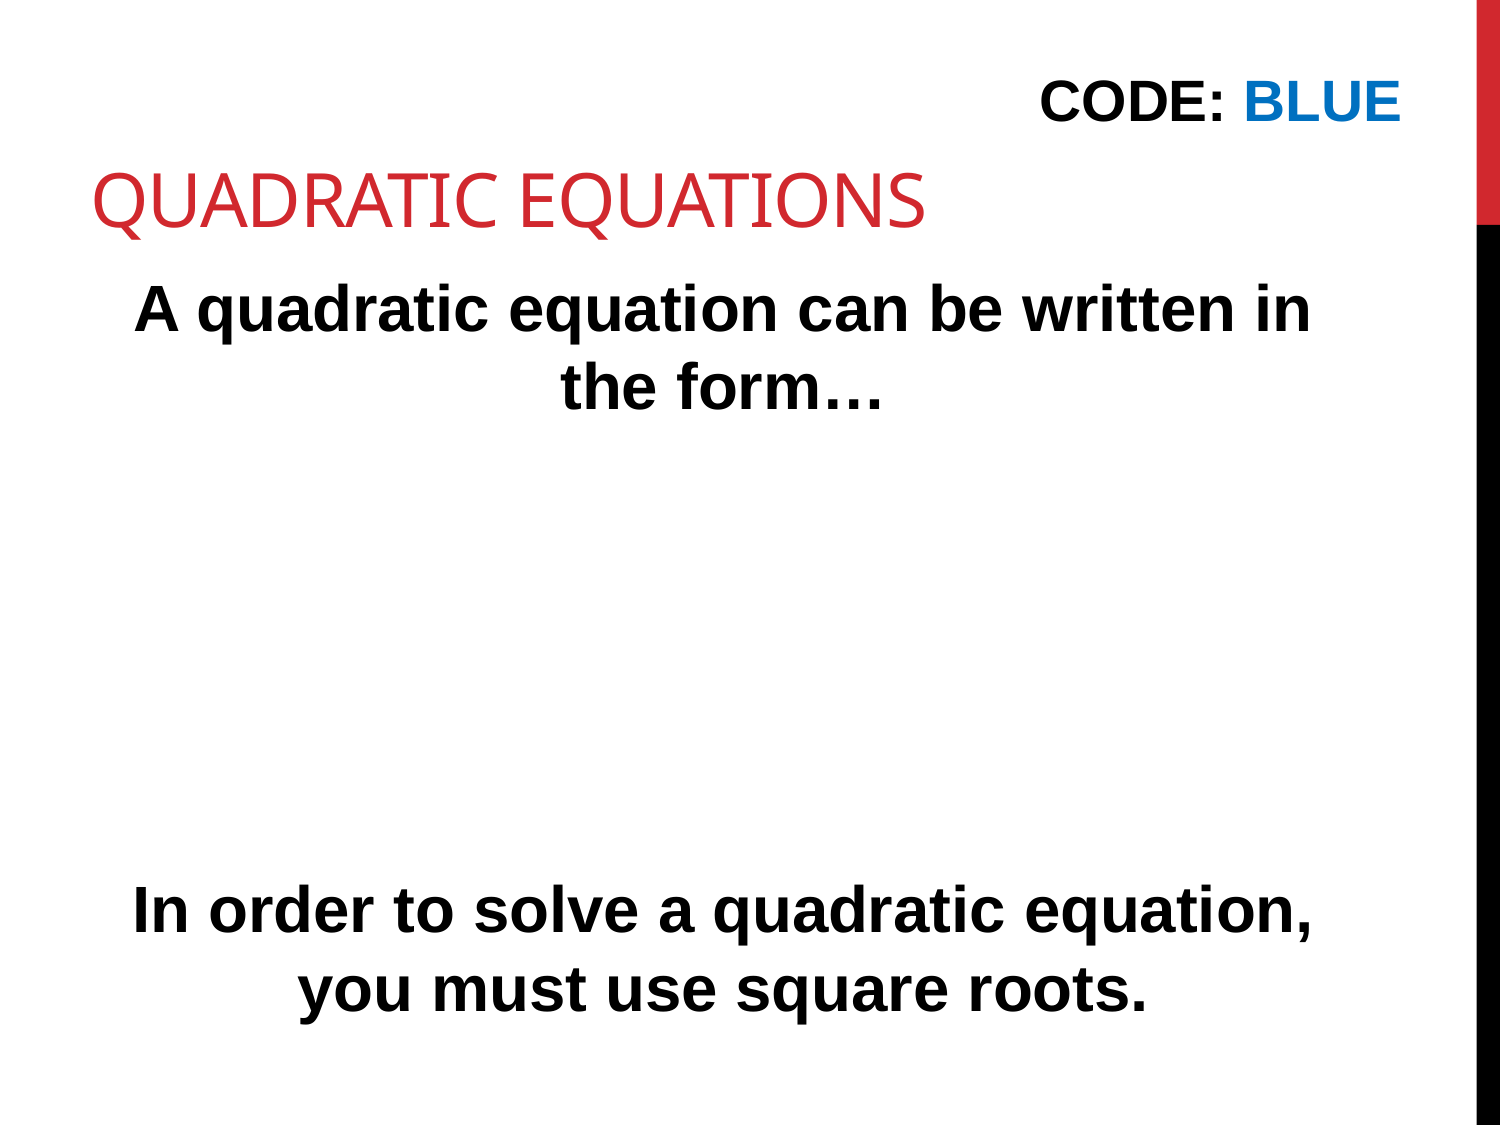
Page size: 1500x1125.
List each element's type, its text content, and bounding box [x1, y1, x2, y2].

title QUADRATIC EQUATIONS [75, 25, 1025, 250]
text_box CODE: BLUE [1024, 55, 1430, 141]
